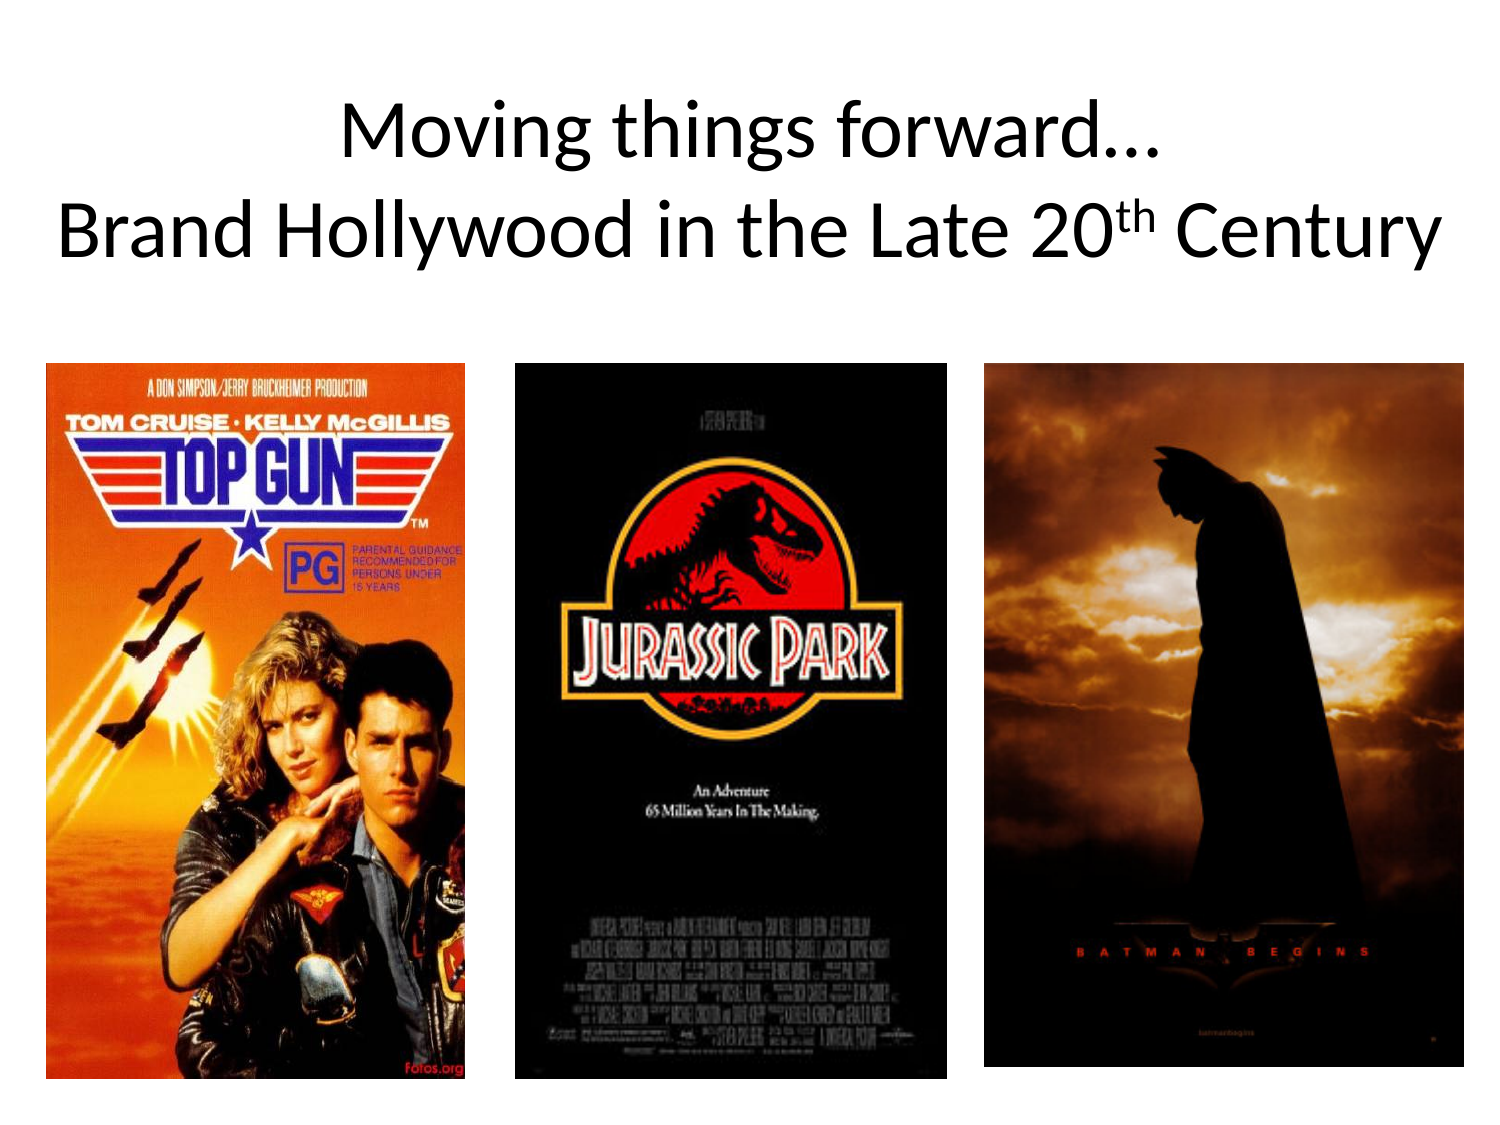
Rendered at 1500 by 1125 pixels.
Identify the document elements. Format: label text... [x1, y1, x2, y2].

picture [984, 362, 1464, 1067]
text_box Moving things forward… Brand Hollywood in the Late 20th Century [0, 66, 1500, 296]
picture [515, 363, 948, 1079]
picture [46, 363, 465, 1079]
